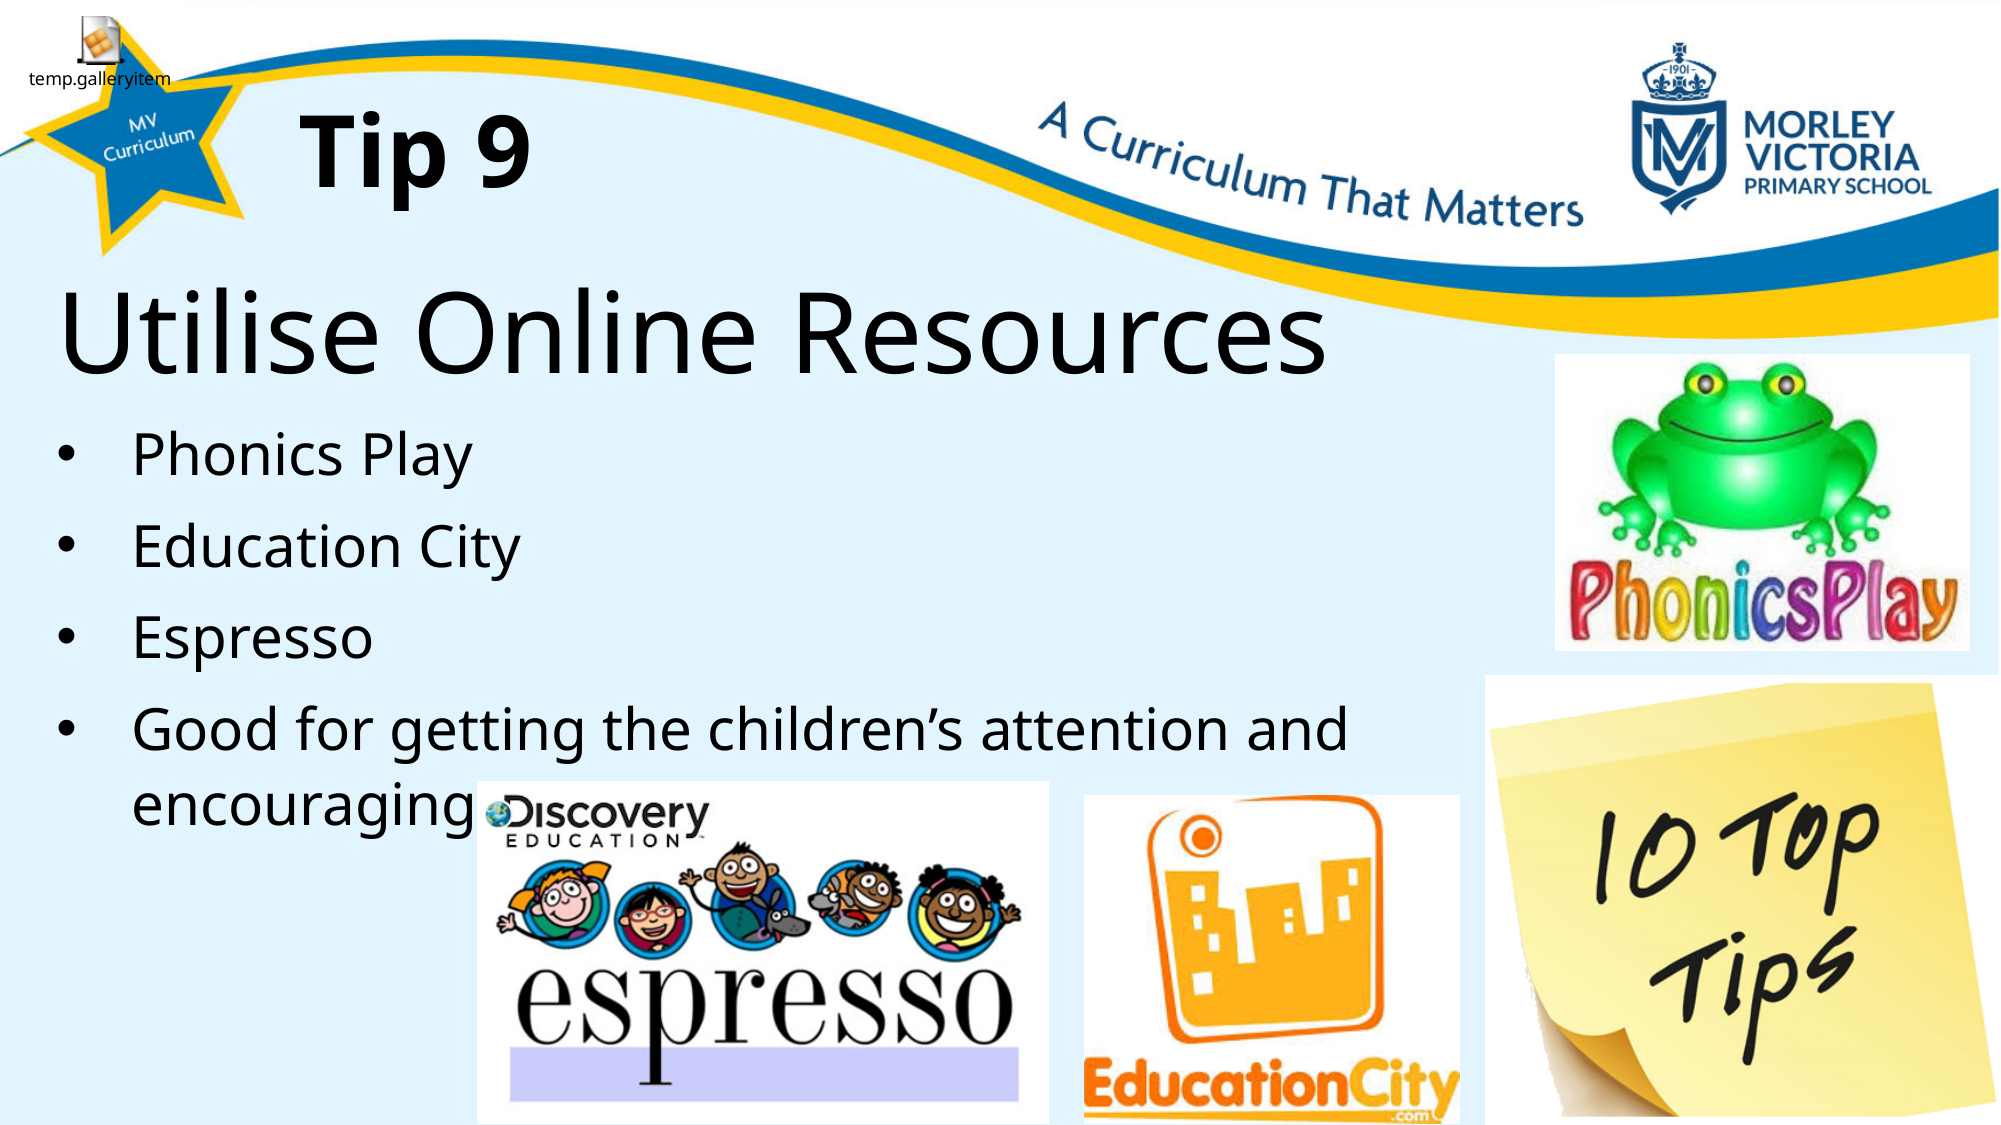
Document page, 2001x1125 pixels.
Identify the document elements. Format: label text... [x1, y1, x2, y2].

picture [477, 781, 1049, 1124]
picture [0, 0, 1999, 1125]
text_box Tip 9 [283, 94, 693, 238]
picture [1484, 354, 2000, 1125]
text_box Utilise Online Resources Phonics Play Education City Espresso Good for getting the children’s attention and encouraging engagement [41, 244, 1531, 1125]
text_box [16, 16, 184, 97]
text_box [309, 61, 2000, 549]
picture [1084, 795, 1460, 1124]
